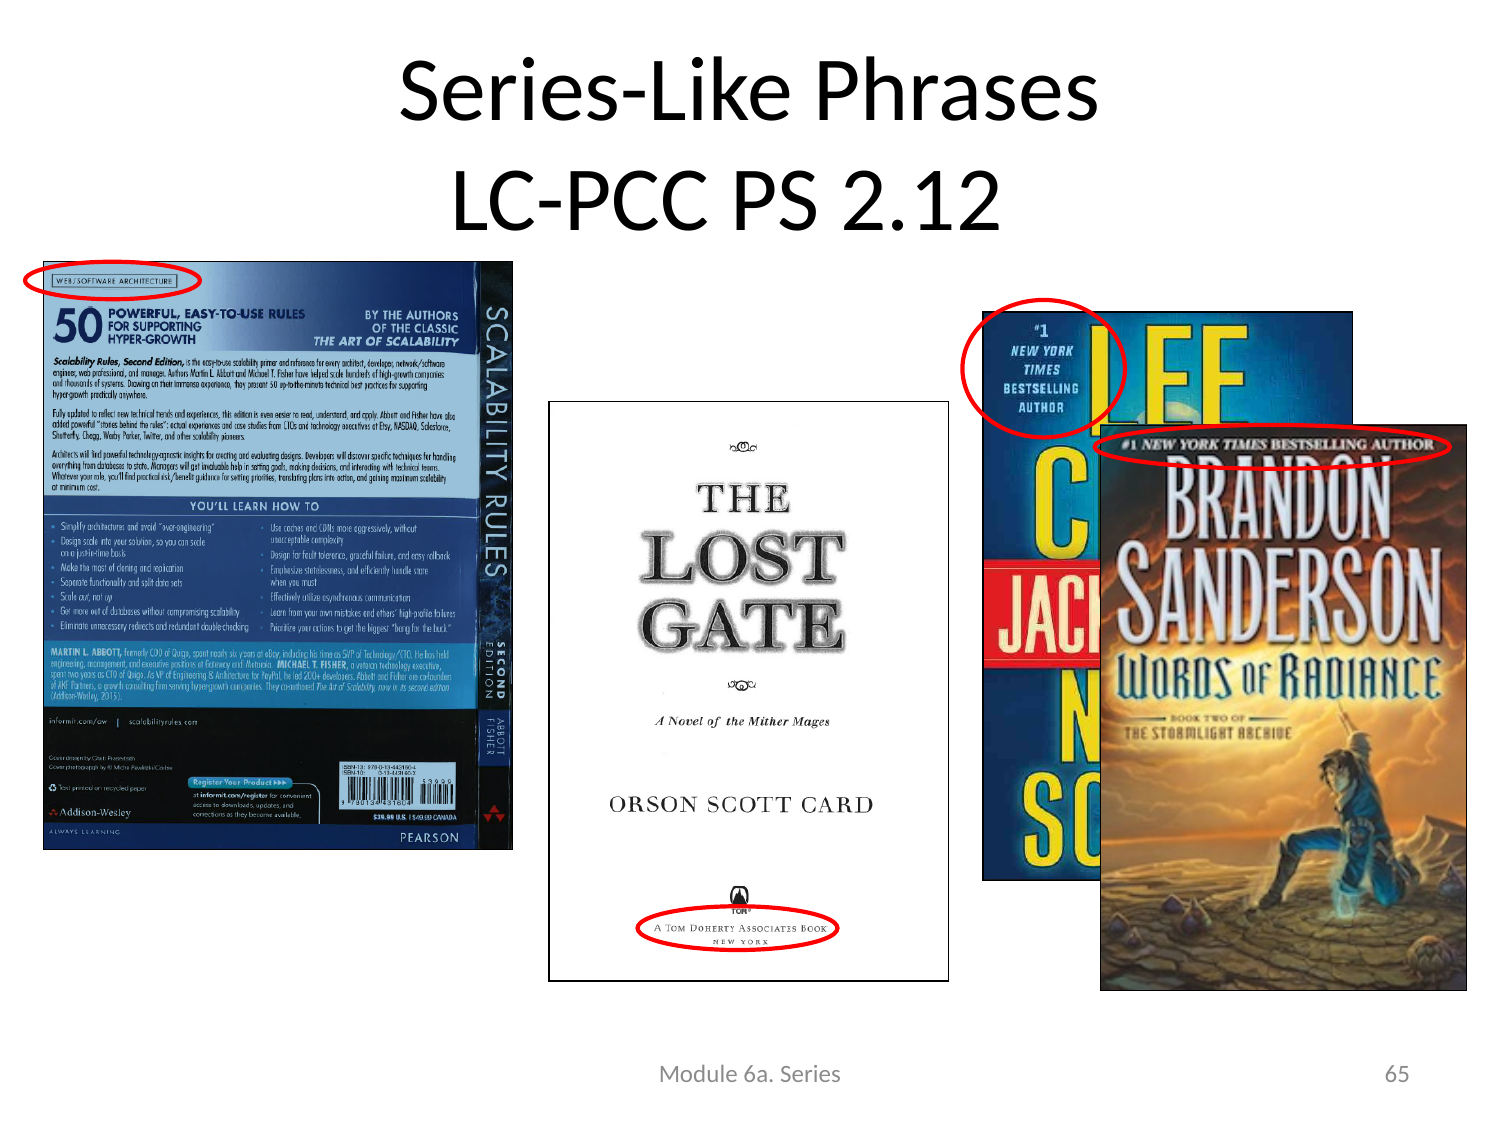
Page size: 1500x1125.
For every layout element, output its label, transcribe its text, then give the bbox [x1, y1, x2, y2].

title Series-Like Phrases LC-PCC PS 2.12 [74, 44, 1426, 233]
picture [43, 261, 513, 851]
text_box [960, 325, 978, 413]
footer Module 6a. Series [512, 1042, 988, 1103]
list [983, 312, 1352, 881]
text_box [22, 268, 37, 293]
picture [549, 401, 948, 981]
slide_number 65 [1074, 1042, 1425, 1103]
picture [1099, 424, 1467, 991]
text_box [997, 297, 1091, 310]
